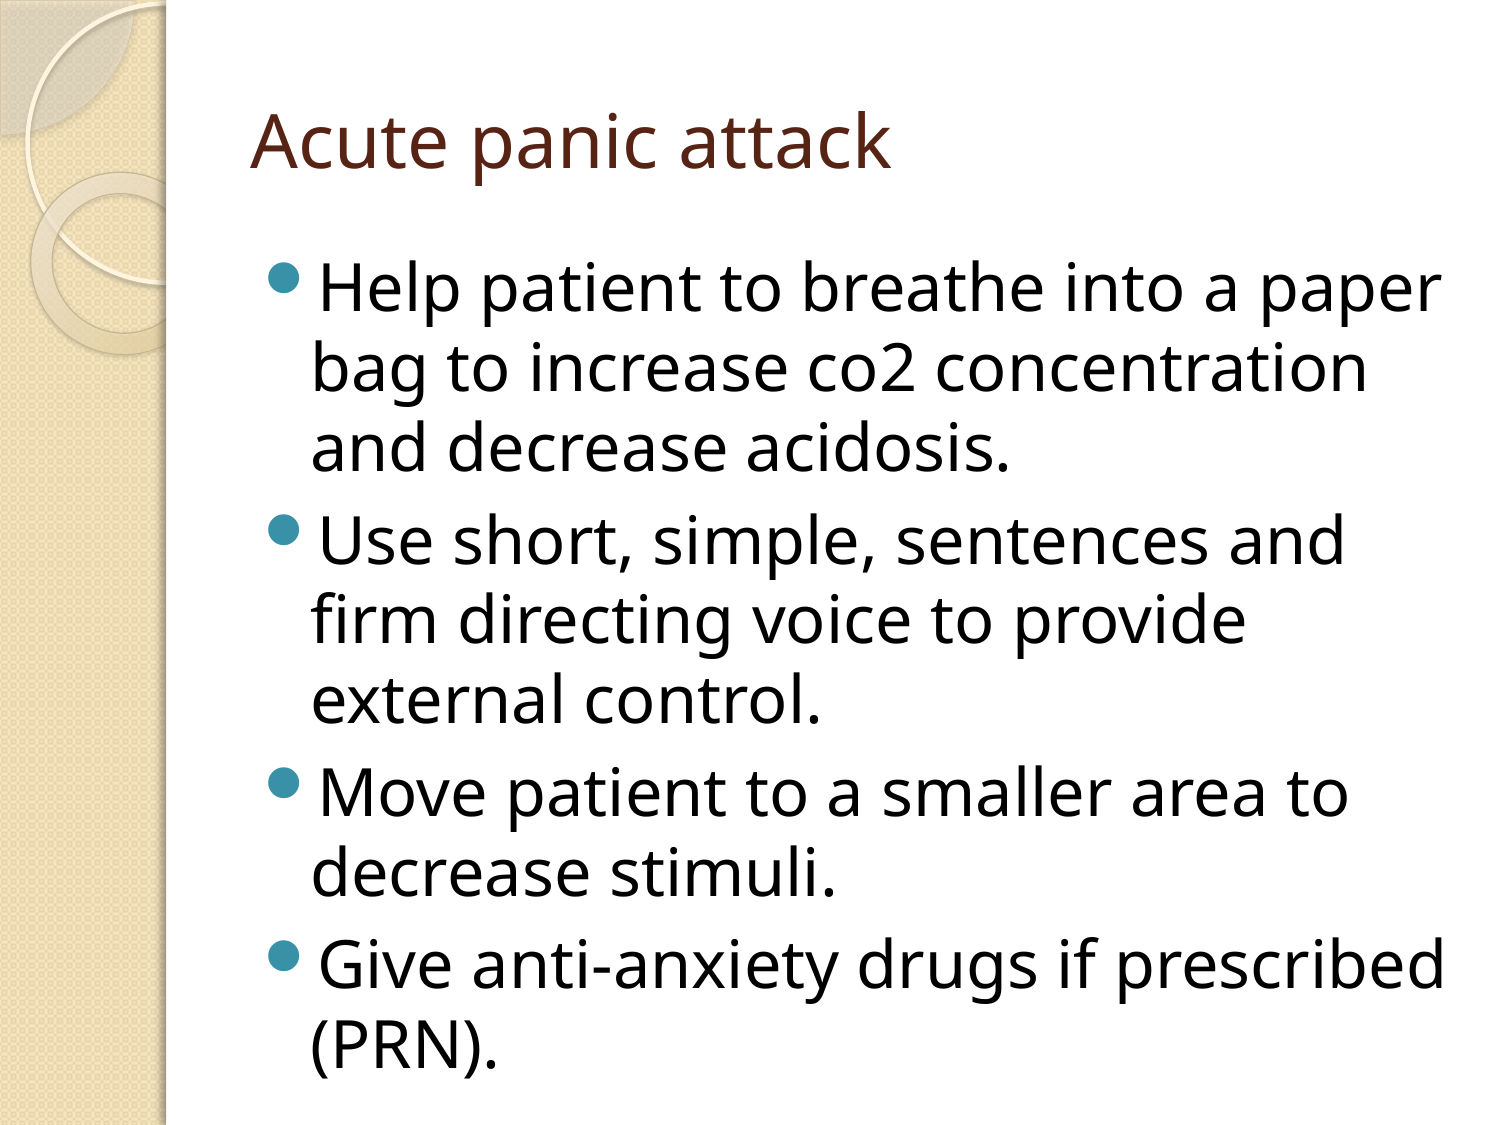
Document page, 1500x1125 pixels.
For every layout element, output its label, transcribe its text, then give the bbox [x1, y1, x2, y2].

title Acute panic attack [235, 45, 1466, 233]
list Help patient to breathe into a paper bag to increase co2 concentration and decrease acidosis. Use short, simple, sentences and firm directing voice to provide external control. Move patient to a smaller area to decrease stimuli. Give anti-anxiety drugs if prescribed (PRN). [235, 237, 1466, 1026]
